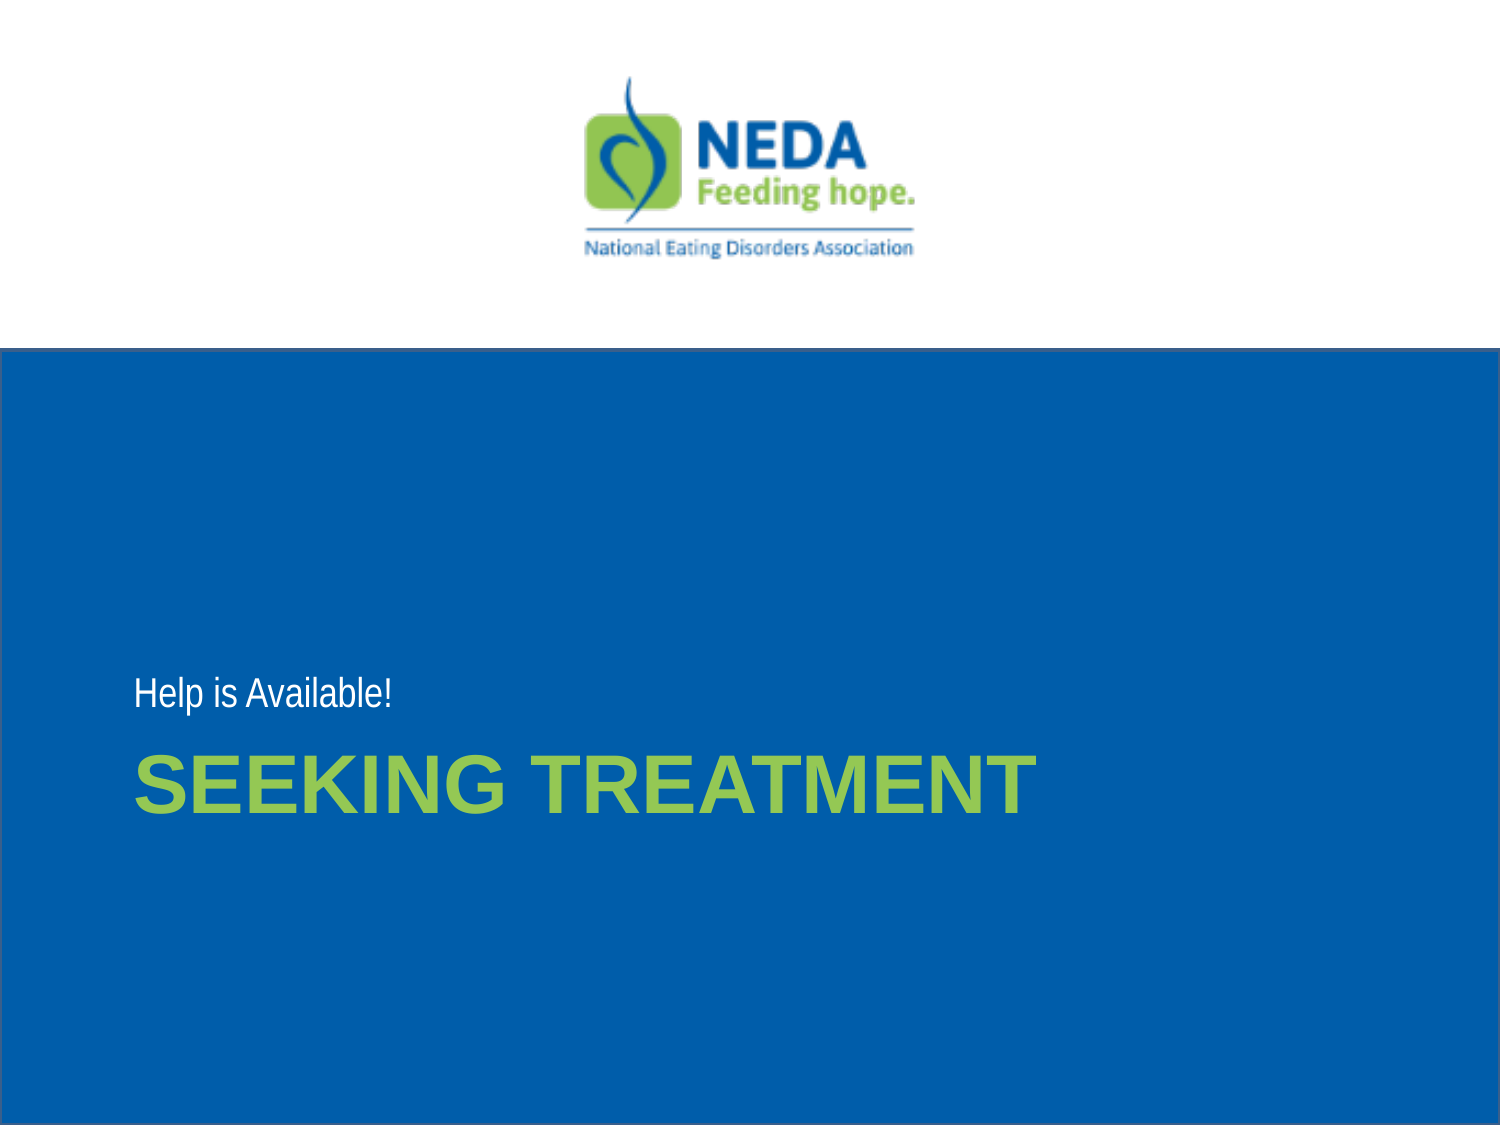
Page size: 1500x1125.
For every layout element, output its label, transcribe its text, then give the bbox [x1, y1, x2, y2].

list Help is Available! [118, 476, 1394, 723]
picture [570, 62, 930, 277]
title Seeking treatment [118, 723, 1394, 947]
